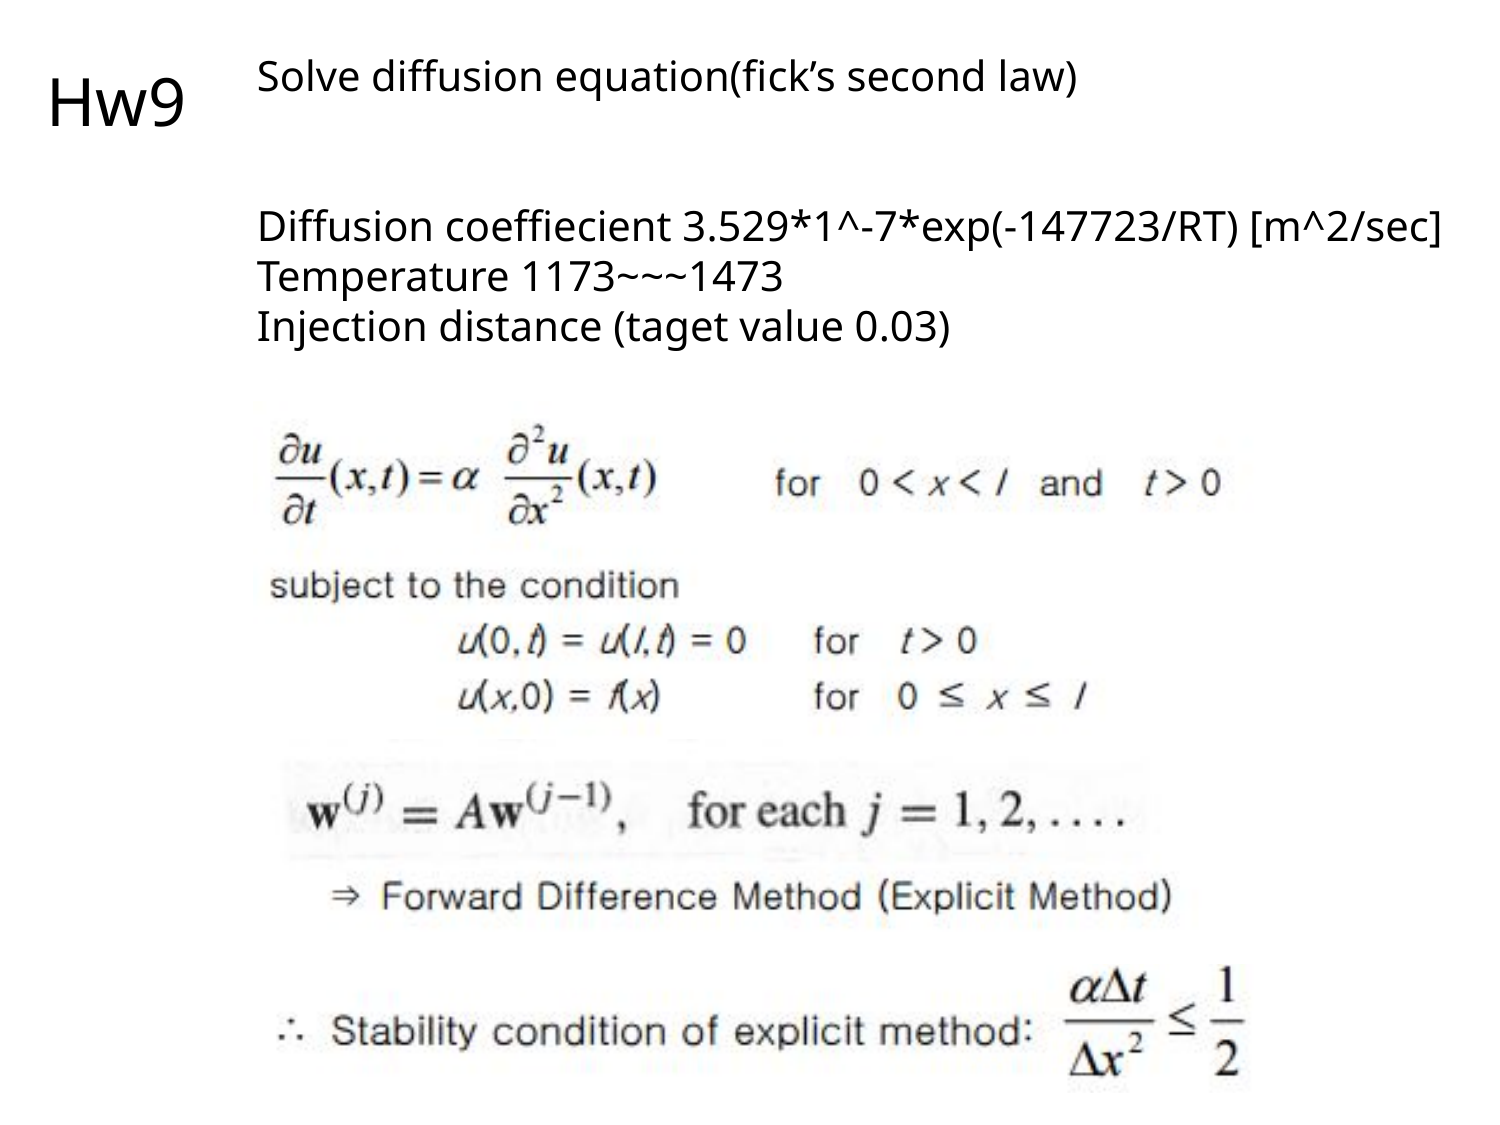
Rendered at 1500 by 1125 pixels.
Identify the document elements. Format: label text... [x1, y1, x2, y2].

picture [237, 963, 1317, 1094]
title Hw9 [8, 19, 243, 180]
text_box Solve diffusion equation(fick’s second law) Diffusion coeffiecient 3.529*1^-7*exp(-147723/RT) [m^2/sec] Temperature 1173~~~1473 Injection distance (taget value 0.03) [242, 42, 1471, 358]
picture [253, 401, 1284, 941]
